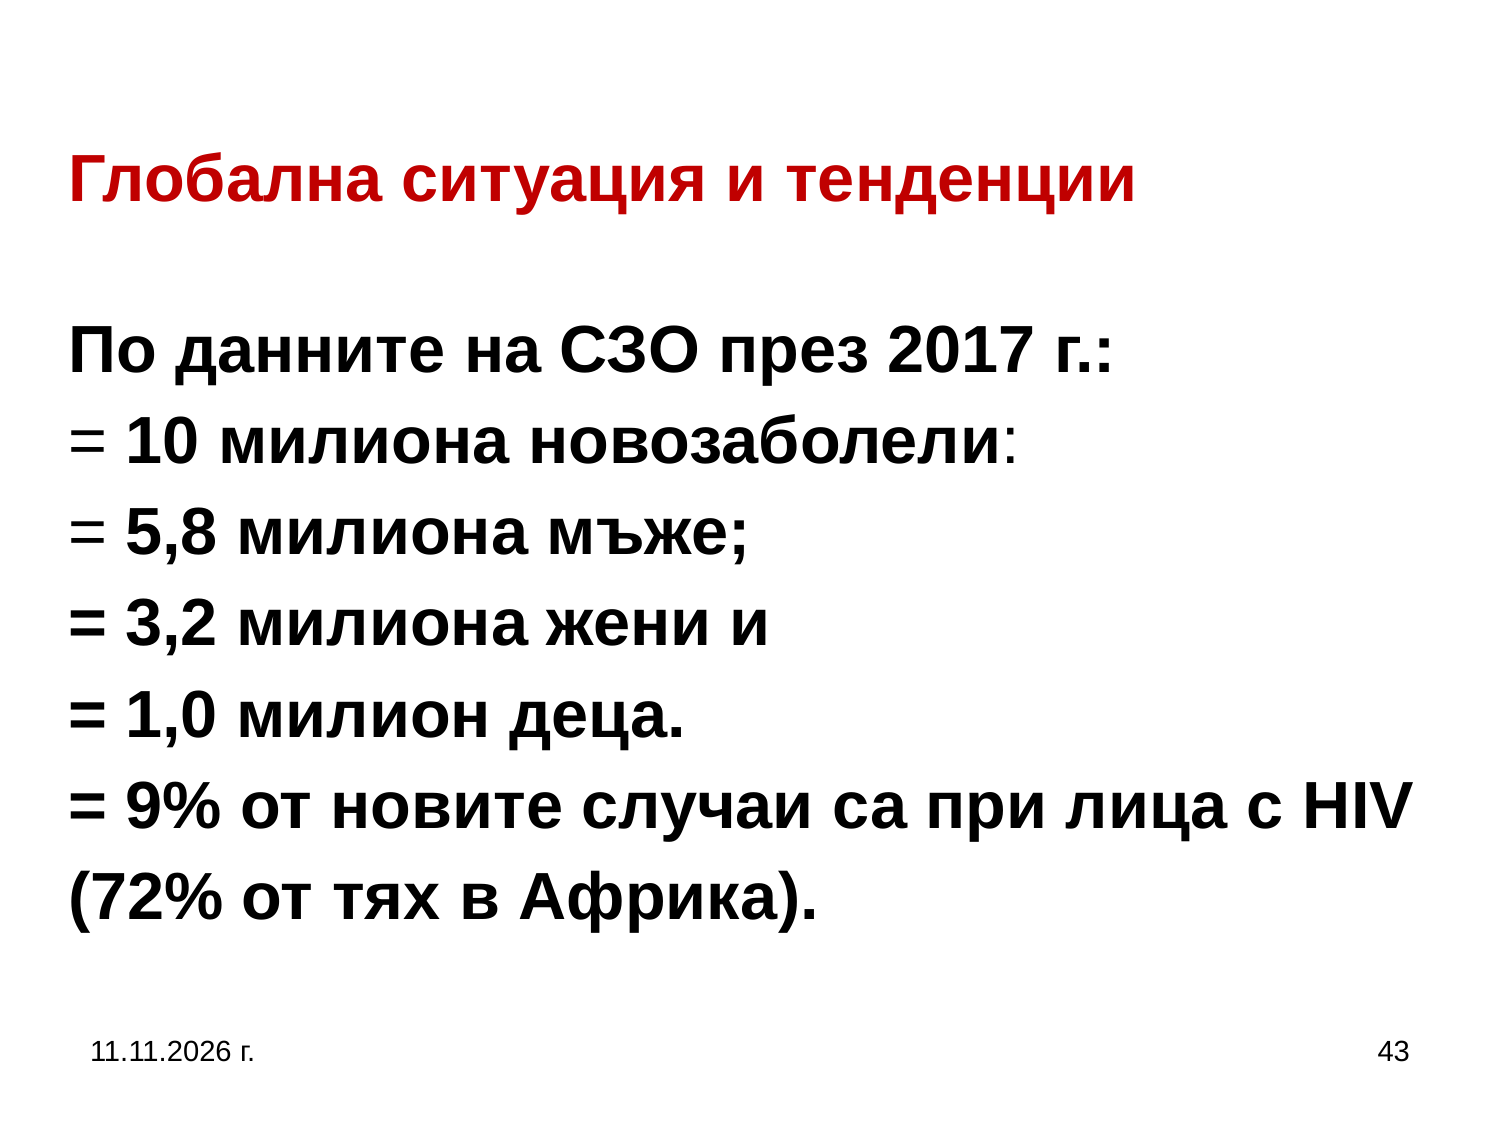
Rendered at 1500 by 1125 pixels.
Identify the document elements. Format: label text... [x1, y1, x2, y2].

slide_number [75, 1024, 425, 1103]
title Глобална ситуация и тенденции По данните на СЗО през 2017 г.: = 10 милиона новозаболели: = 5,8 милиона мъже; = 3,2 милиона жени и = 1,0 милион деца. = 9% от новите случаи са при лица с HIV (72% от тях в Африка). [53, 45, 1459, 1012]
slide_number 43 [1074, 1024, 1425, 1103]
